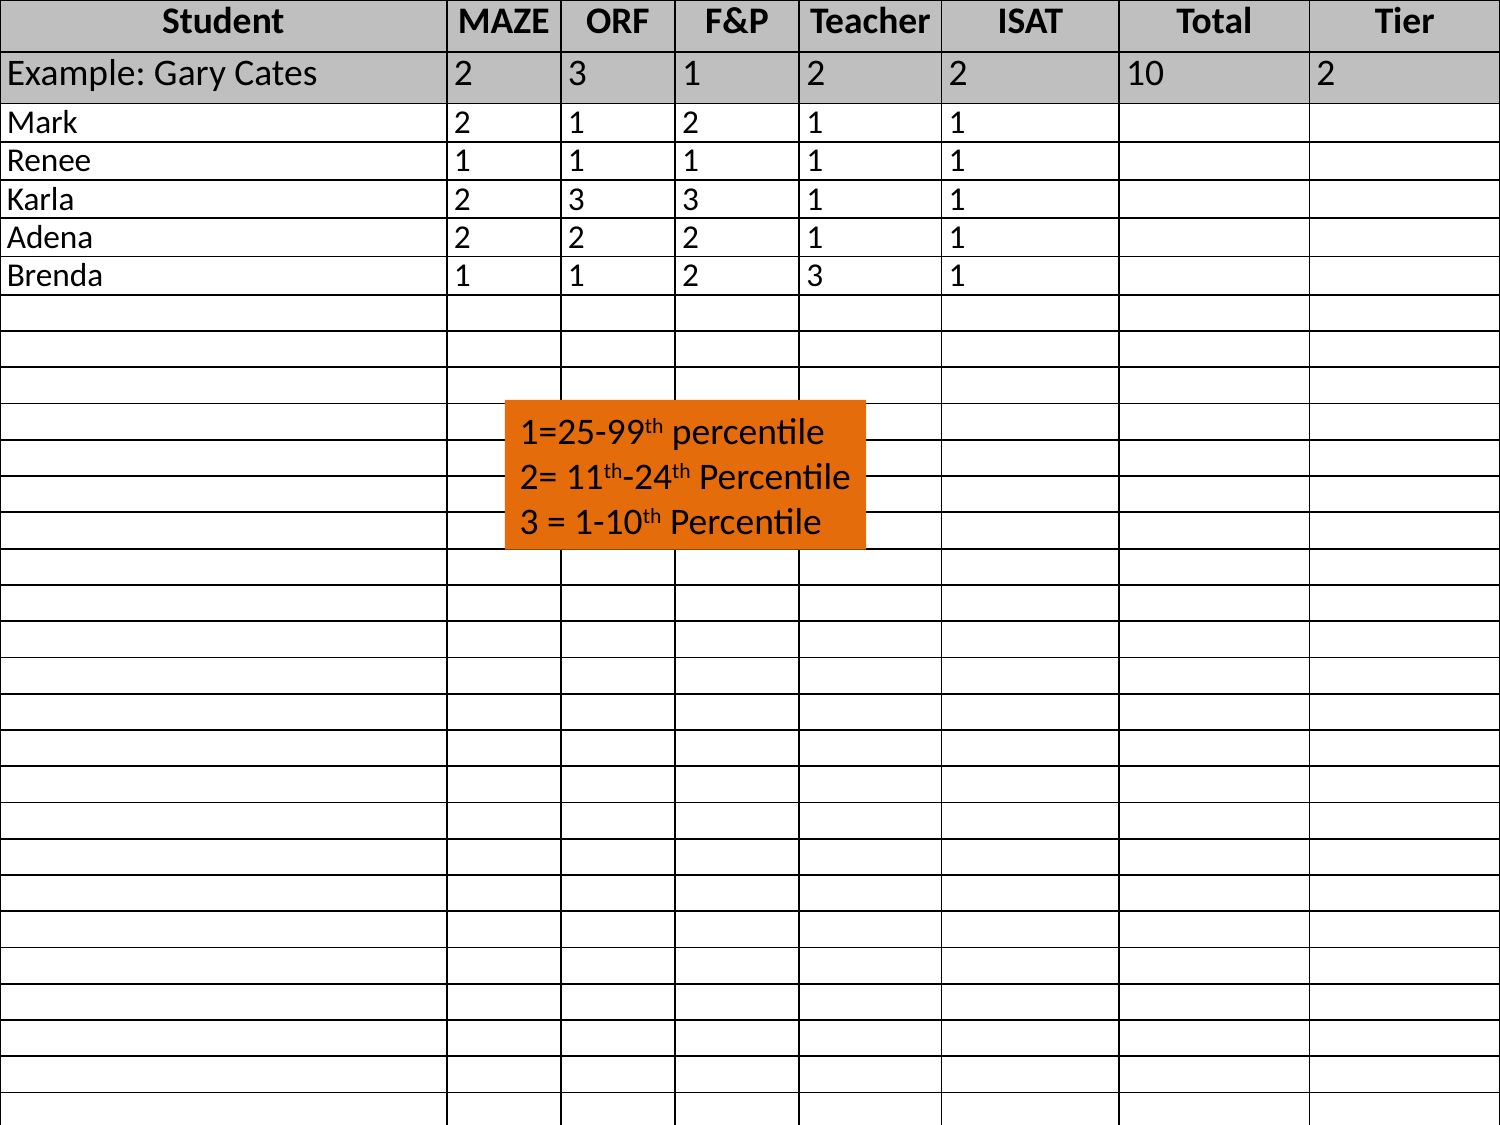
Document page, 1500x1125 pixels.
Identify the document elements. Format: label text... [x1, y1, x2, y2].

table_cell [448, 368, 560, 403]
table_cell [448, 803, 560, 838]
table_cell [1310, 181, 1499, 217]
table_cell [1120, 143, 1309, 179]
table_cell [562, 332, 674, 366]
table_cell 1 [942, 257, 1118, 294]
table_header Total [1120, 1, 1309, 51]
table_cell 1 [942, 143, 1118, 179]
table_cell [676, 550, 798, 584]
table_cell [448, 404, 504, 439]
table_cell [448, 912, 560, 947]
table_cell [1310, 477, 1499, 511]
table_cell [800, 767, 941, 802]
table_cell [1, 912, 446, 947]
table_cell 2 [562, 219, 674, 256]
table_header Student [1, 1, 446, 51]
table_cell [800, 876, 941, 910]
table_cell [676, 912, 798, 947]
table_cell [562, 876, 674, 910]
table_cell [800, 622, 941, 657]
table_cell 2 [448, 219, 560, 256]
table_cell [562, 1057, 674, 1092]
table_cell [1120, 586, 1309, 620]
table_cell [800, 731, 941, 765]
table_cell [676, 658, 798, 693]
table_cell [867, 513, 941, 548]
table_cell [1, 513, 446, 548]
table_cell [942, 404, 1118, 439]
table_cell [448, 695, 560, 729]
table_cell 1 [942, 104, 1118, 141]
table_cell [942, 840, 1118, 874]
table_cell [1310, 441, 1499, 475]
table_cell 2 [1310, 53, 1499, 103]
table_cell [1310, 1093, 1499, 1125]
table_cell [562, 695, 674, 729]
table_cell 2 [676, 219, 798, 256]
table_cell [448, 658, 560, 693]
table_cell 1 [800, 143, 941, 179]
table_cell [800, 840, 941, 874]
table_cell [942, 477, 1118, 511]
table_header ORF [562, 1, 674, 51]
table_cell [448, 1057, 560, 1092]
table_cell [1120, 731, 1309, 765]
table_cell [942, 731, 1118, 765]
table_cell 2 [676, 104, 798, 141]
table_cell [1120, 1093, 1309, 1125]
table_cell [1310, 1021, 1499, 1055]
table_cell [1120, 368, 1309, 403]
table_cell [562, 368, 674, 399]
table_cell [676, 1057, 798, 1092]
table_cell [1310, 658, 1499, 693]
table_cell [562, 948, 674, 983]
table_cell [1120, 876, 1309, 910]
table_cell [562, 912, 674, 947]
table_cell [562, 622, 674, 657]
table_cell 10 [1120, 53, 1309, 103]
table_cell 3 [562, 53, 674, 103]
table_cell [942, 803, 1118, 838]
table_cell [1120, 296, 1309, 330]
table_cell 1 [562, 104, 674, 141]
table_cell [448, 948, 560, 983]
table_header ISAT [942, 1, 1118, 51]
table_cell [562, 731, 674, 765]
table_cell [562, 550, 674, 584]
table_cell [1120, 767, 1309, 802]
table_cell [1, 586, 446, 620]
table_cell [1, 948, 446, 983]
table_cell [562, 1093, 674, 1125]
table_cell [448, 332, 560, 366]
table_cell [448, 441, 504, 475]
table_cell 2 [448, 181, 560, 217]
table_cell [1310, 912, 1499, 947]
table_cell [800, 368, 941, 403]
table_header MAZE [448, 1, 560, 51]
table_cell [1, 550, 446, 584]
table_cell 2 [448, 104, 560, 141]
table_header Tier [1310, 1, 1499, 51]
table_cell [1310, 1057, 1499, 1092]
table_cell [1, 368, 446, 403]
table_cell [1310, 332, 1499, 366]
table_cell [562, 803, 674, 838]
table_cell [942, 368, 1118, 403]
table_cell 2 [800, 53, 941, 103]
table_cell 1 [562, 143, 674, 179]
table_cell [1120, 1021, 1309, 1055]
table_cell [448, 1093, 560, 1125]
table_cell Brenda [1, 257, 446, 294]
table_cell [1310, 948, 1499, 983]
table_cell [1310, 767, 1499, 802]
table_cell [448, 985, 560, 1019]
table_header Teacher [800, 1, 941, 51]
table_cell [562, 840, 674, 874]
table_cell 2 [676, 257, 798, 294]
table_cell Renee [1, 143, 446, 179]
table_cell [448, 876, 560, 910]
table_cell [676, 731, 798, 765]
table_cell 1 [562, 257, 674, 294]
table_cell [562, 586, 674, 620]
table_cell [1120, 104, 1309, 141]
table_cell [1, 767, 446, 802]
table_cell [448, 767, 560, 802]
table_cell [800, 550, 941, 584]
table_cell Mark [1, 104, 446, 141]
table_cell [1310, 104, 1499, 141]
table_cell [448, 296, 560, 330]
table_cell [1120, 840, 1309, 874]
table_cell [448, 622, 560, 657]
table_cell [800, 803, 941, 838]
table_cell [800, 912, 941, 947]
table_cell [942, 985, 1118, 1019]
table_cell [1310, 840, 1499, 874]
text_box 1=25-99th percentile 2= 11th-24th Percentile 3 = 1-10th Percentile [504, 399, 867, 550]
table_cell [676, 296, 798, 330]
table_cell 3 [800, 257, 941, 294]
table_cell [1120, 181, 1309, 217]
table_cell 2 [448, 53, 560, 103]
table_cell [800, 1057, 941, 1092]
table_cell [1120, 219, 1309, 256]
table_cell 1 [800, 219, 941, 256]
table_cell [676, 876, 798, 910]
table_cell [676, 840, 798, 874]
table_cell [1, 332, 446, 366]
table_cell [1, 803, 446, 838]
table_cell [1310, 803, 1499, 838]
table_cell [942, 912, 1118, 947]
table_cell [1120, 948, 1309, 983]
table_cell [562, 1021, 674, 1055]
table_cell [1120, 550, 1309, 584]
table_header F&P [676, 1, 798, 51]
table_cell [800, 695, 941, 729]
table_cell [676, 368, 798, 399]
table_cell [1120, 513, 1309, 548]
table_cell Karla [1, 181, 446, 217]
table_cell [800, 586, 941, 620]
table_cell Example: Gary Cates [1, 53, 446, 103]
table_cell [1120, 695, 1309, 729]
table_cell [1, 1057, 446, 1092]
table_cell [942, 767, 1118, 802]
table_cell [1, 658, 446, 693]
table_cell [1, 731, 446, 765]
table_cell [1310, 622, 1499, 657]
table_cell [867, 477, 941, 511]
table_cell 1 [448, 143, 560, 179]
table_cell [1120, 658, 1309, 693]
table_cell [942, 550, 1118, 584]
table_cell [562, 985, 674, 1019]
table_cell 1 [448, 257, 560, 294]
table_cell [1, 985, 446, 1019]
table_cell 1 [800, 104, 941, 141]
table_cell [1, 404, 446, 439]
table_cell [1310, 550, 1499, 584]
table_cell 3 [562, 181, 674, 217]
table_cell [1120, 985, 1309, 1019]
table_cell [1120, 622, 1309, 657]
table_cell [1310, 513, 1499, 548]
table_cell [448, 477, 504, 511]
table_cell [676, 1021, 798, 1055]
table_cell [562, 658, 674, 693]
table_cell [448, 513, 504, 548]
table_cell [562, 767, 674, 802]
table_cell [676, 803, 798, 838]
table_cell [1310, 404, 1499, 439]
table_cell [676, 695, 798, 729]
table_cell 1 [942, 219, 1118, 256]
table_cell [676, 985, 798, 1019]
table_cell [942, 876, 1118, 910]
table_cell [676, 1093, 798, 1125]
table_cell [867, 404, 941, 439]
table_cell [1120, 332, 1309, 366]
table_cell [942, 658, 1118, 693]
table_cell [942, 441, 1118, 475]
table_cell [1310, 219, 1499, 256]
table_cell [1120, 257, 1309, 294]
table_cell [1310, 731, 1499, 765]
table_cell [1310, 296, 1499, 330]
table_cell [942, 622, 1118, 657]
table_cell [1120, 477, 1309, 511]
table_cell [1310, 368, 1499, 403]
table_cell [800, 658, 941, 693]
table_cell [676, 332, 798, 366]
table_cell [1, 441, 446, 475]
table_cell 1 [800, 181, 941, 217]
table_cell [448, 731, 560, 765]
table_cell [448, 840, 560, 874]
table_cell [1120, 912, 1309, 947]
table_cell [1, 1093, 446, 1125]
table_cell [676, 586, 798, 620]
table_cell [867, 441, 941, 475]
table_cell [448, 586, 560, 620]
table_cell [1310, 695, 1499, 729]
table_cell [1, 477, 446, 511]
table_cell [676, 622, 798, 657]
table_cell 1 [676, 53, 798, 103]
table_cell [800, 1093, 941, 1125]
table_cell [1, 296, 446, 330]
table_cell 3 [676, 181, 798, 217]
table_cell [1, 1021, 446, 1055]
table_cell [942, 1021, 1118, 1055]
table_cell [1, 840, 446, 874]
table_cell Adena [1, 219, 446, 256]
table_cell [942, 948, 1118, 983]
table_cell [1310, 143, 1499, 179]
table_cell [1310, 876, 1499, 910]
table_cell [1310, 985, 1499, 1019]
table_cell [942, 332, 1118, 366]
table_cell [800, 985, 941, 1019]
table_cell [676, 767, 798, 802]
table_cell [942, 1093, 1118, 1125]
table_cell [942, 1057, 1118, 1092]
table_cell [942, 695, 1118, 729]
table_cell [448, 550, 560, 584]
table_cell [800, 1021, 941, 1055]
table_cell [1, 622, 446, 657]
table_cell [800, 296, 941, 330]
table_cell [942, 296, 1118, 330]
table_cell [1310, 257, 1499, 294]
table_cell [1, 876, 446, 910]
table_cell [1120, 441, 1309, 475]
table_cell [800, 948, 941, 983]
table_cell 1 [676, 143, 798, 179]
table_cell [942, 586, 1118, 620]
table_cell [1, 695, 446, 729]
table_cell [1120, 803, 1309, 838]
table_cell [1120, 1057, 1309, 1092]
table_cell 1 [942, 181, 1118, 217]
table_cell 2 [942, 53, 1118, 103]
table_cell [448, 1021, 560, 1055]
table_cell [562, 296, 674, 330]
table_cell [1120, 404, 1309, 439]
table_cell [800, 332, 941, 366]
table_cell [1310, 586, 1499, 620]
table_cell [942, 513, 1118, 548]
table_cell [676, 948, 798, 983]
